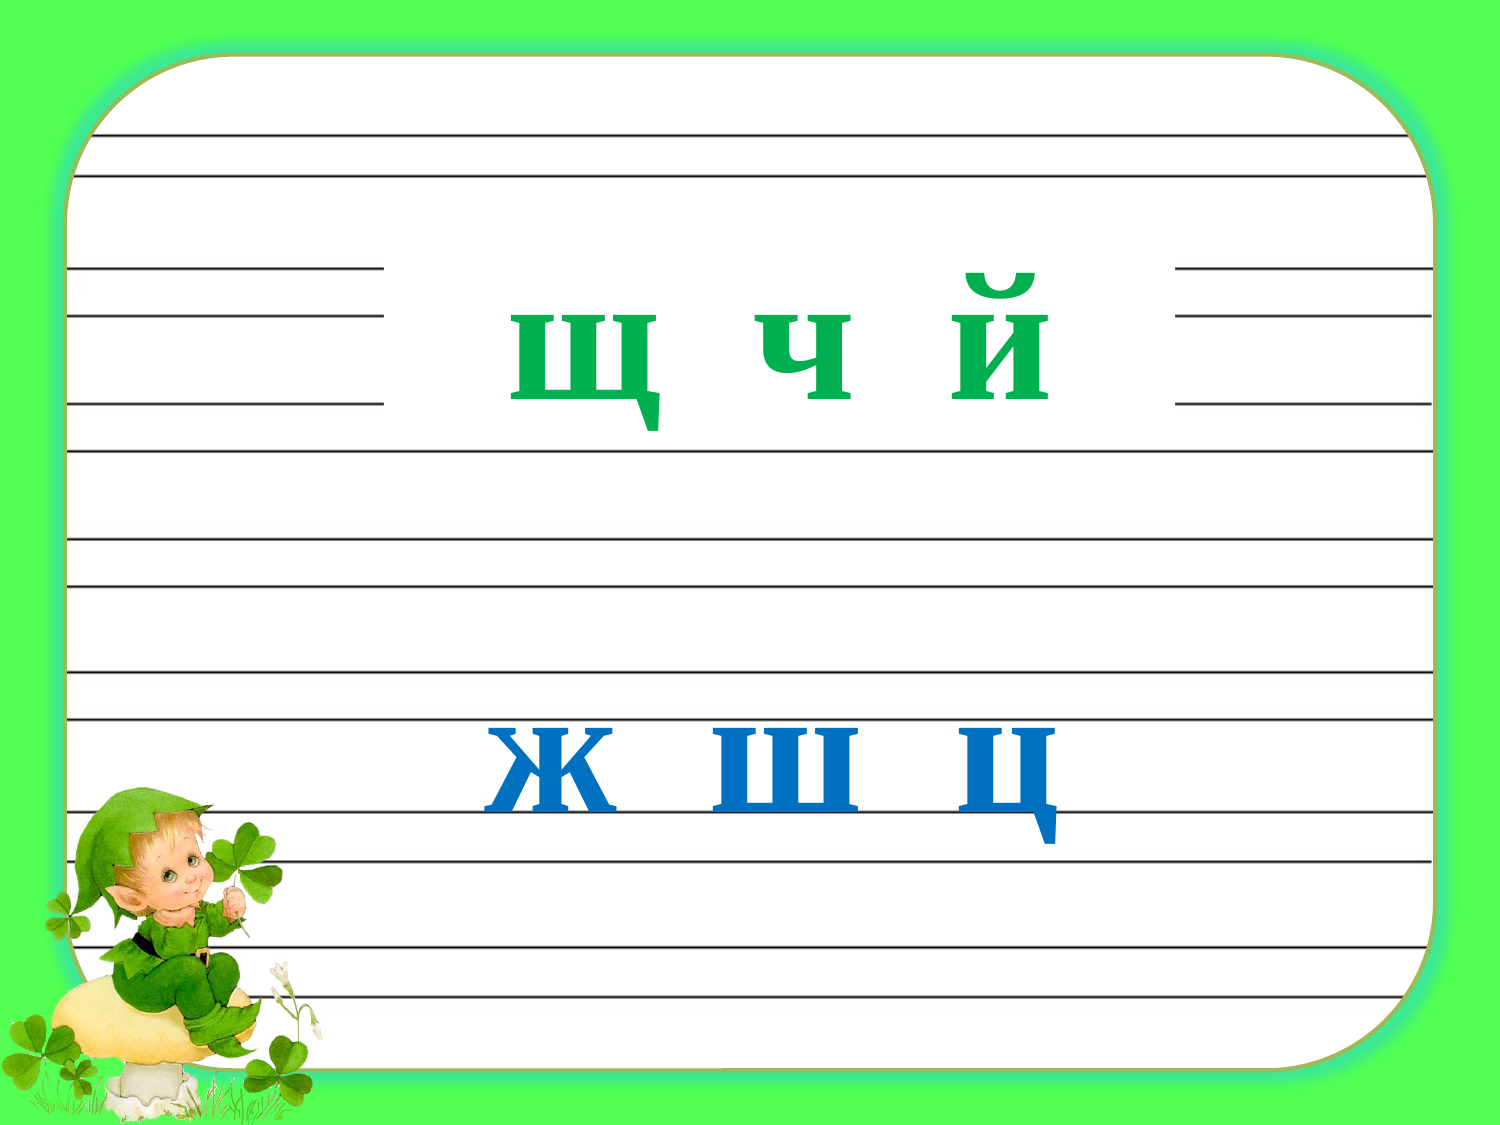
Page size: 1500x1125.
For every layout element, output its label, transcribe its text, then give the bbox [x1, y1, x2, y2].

text_box щ ч й [383, 209, 1176, 445]
text_box ж ш ц [442, 621, 1103, 857]
picture [0, 57, 1433, 1125]
